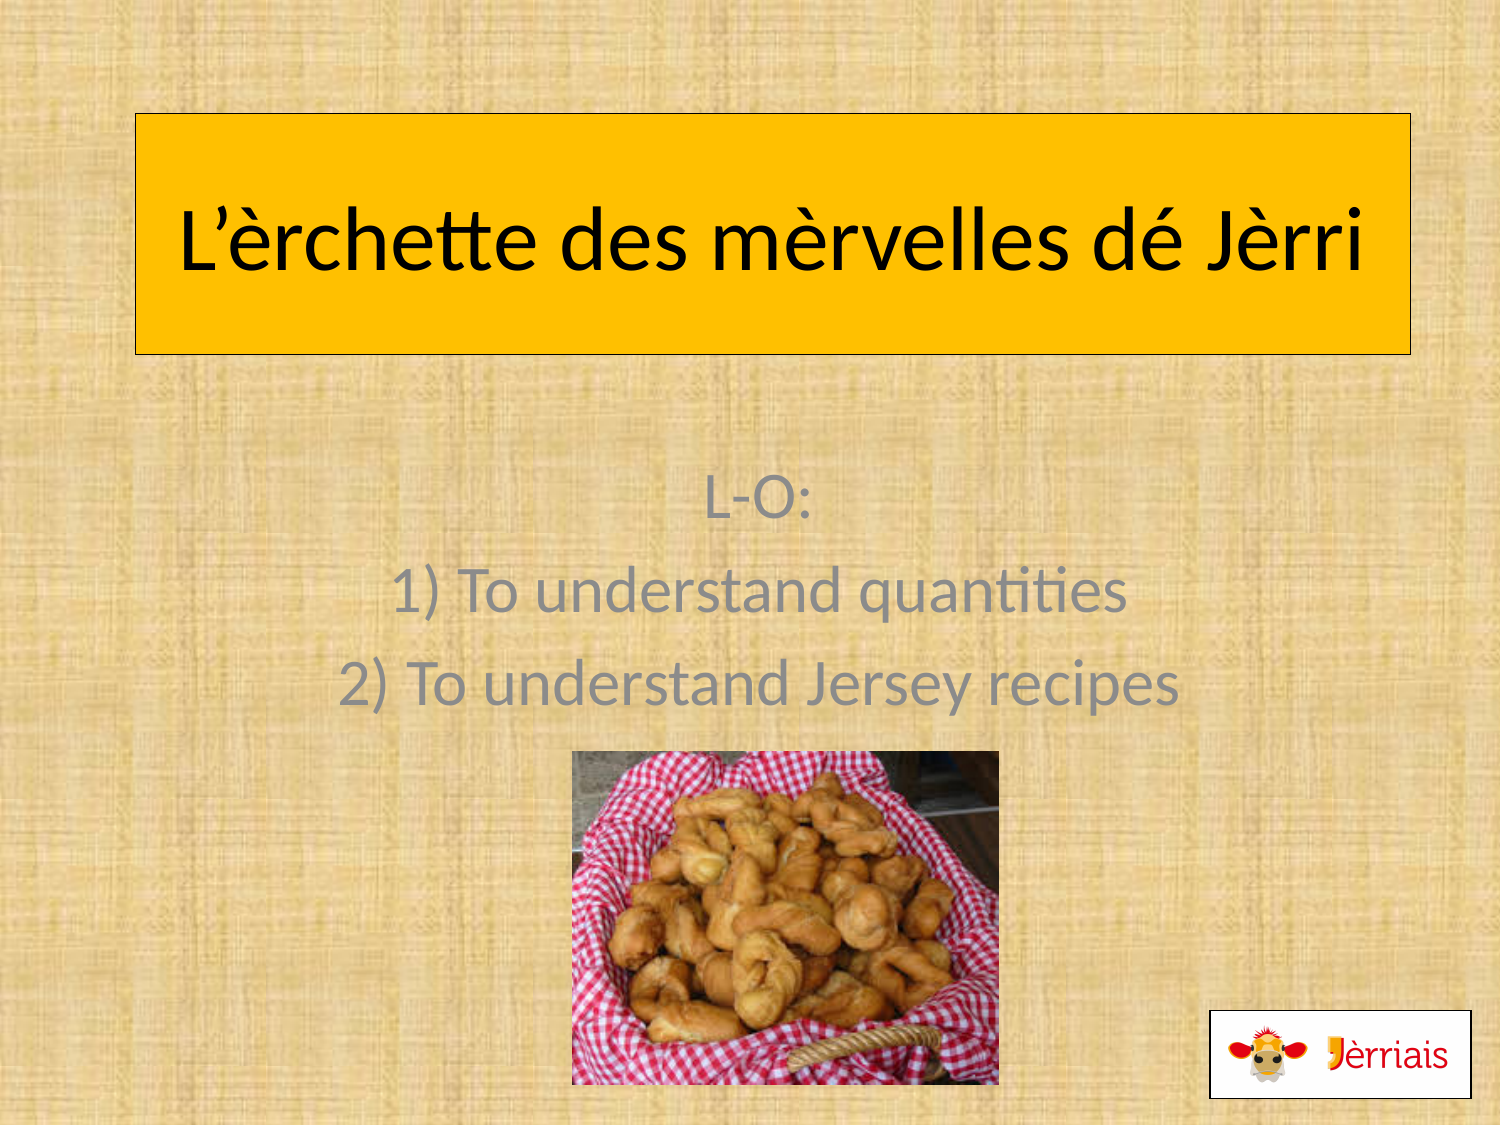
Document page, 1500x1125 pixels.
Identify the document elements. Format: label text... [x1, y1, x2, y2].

subtitle L-O: 1) To understand quantities 2) To understand Jersey recipes [142, 444, 1376, 732]
picture [0, 0, 1500, 1125]
title L’èrchette des mèrvelles dé Jèrri [135, 113, 1411, 355]
